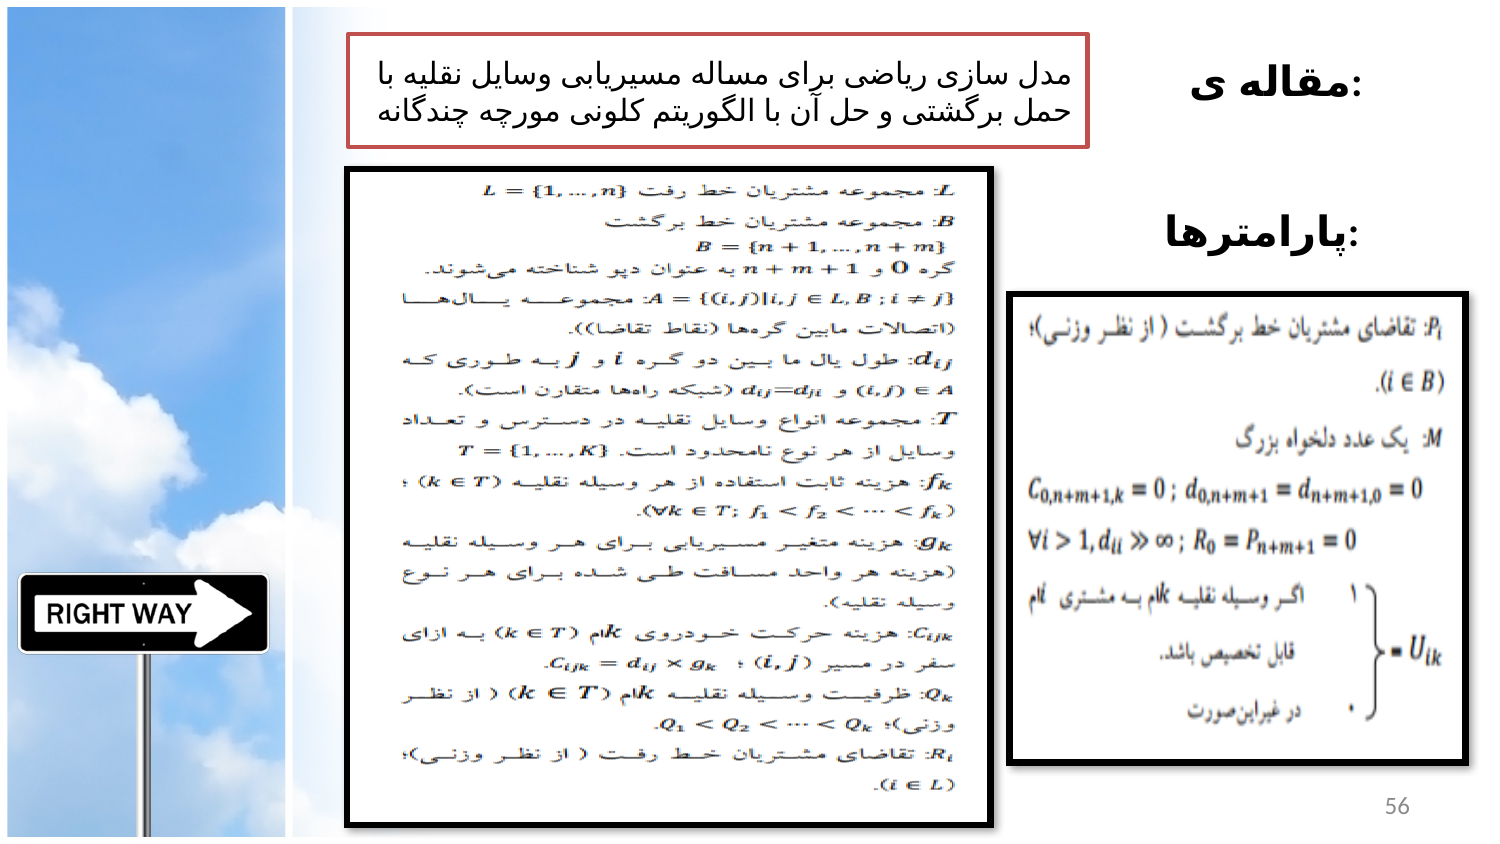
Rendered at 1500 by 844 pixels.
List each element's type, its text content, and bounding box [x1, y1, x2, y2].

text_box مقاله ی: [1174, 46, 1413, 112]
text_box پارامترها: [1149, 196, 1500, 262]
picture [0, 0, 1500, 844]
title مدل سازی ریاضی برای مساله مسیریابی وسایل نقلیه با حمل برگشتی و حل آن با الگوریتم کلونی مورچه چندگانه [346, 32, 1090, 149]
slide_number 56 [1074, 782, 1425, 827]
